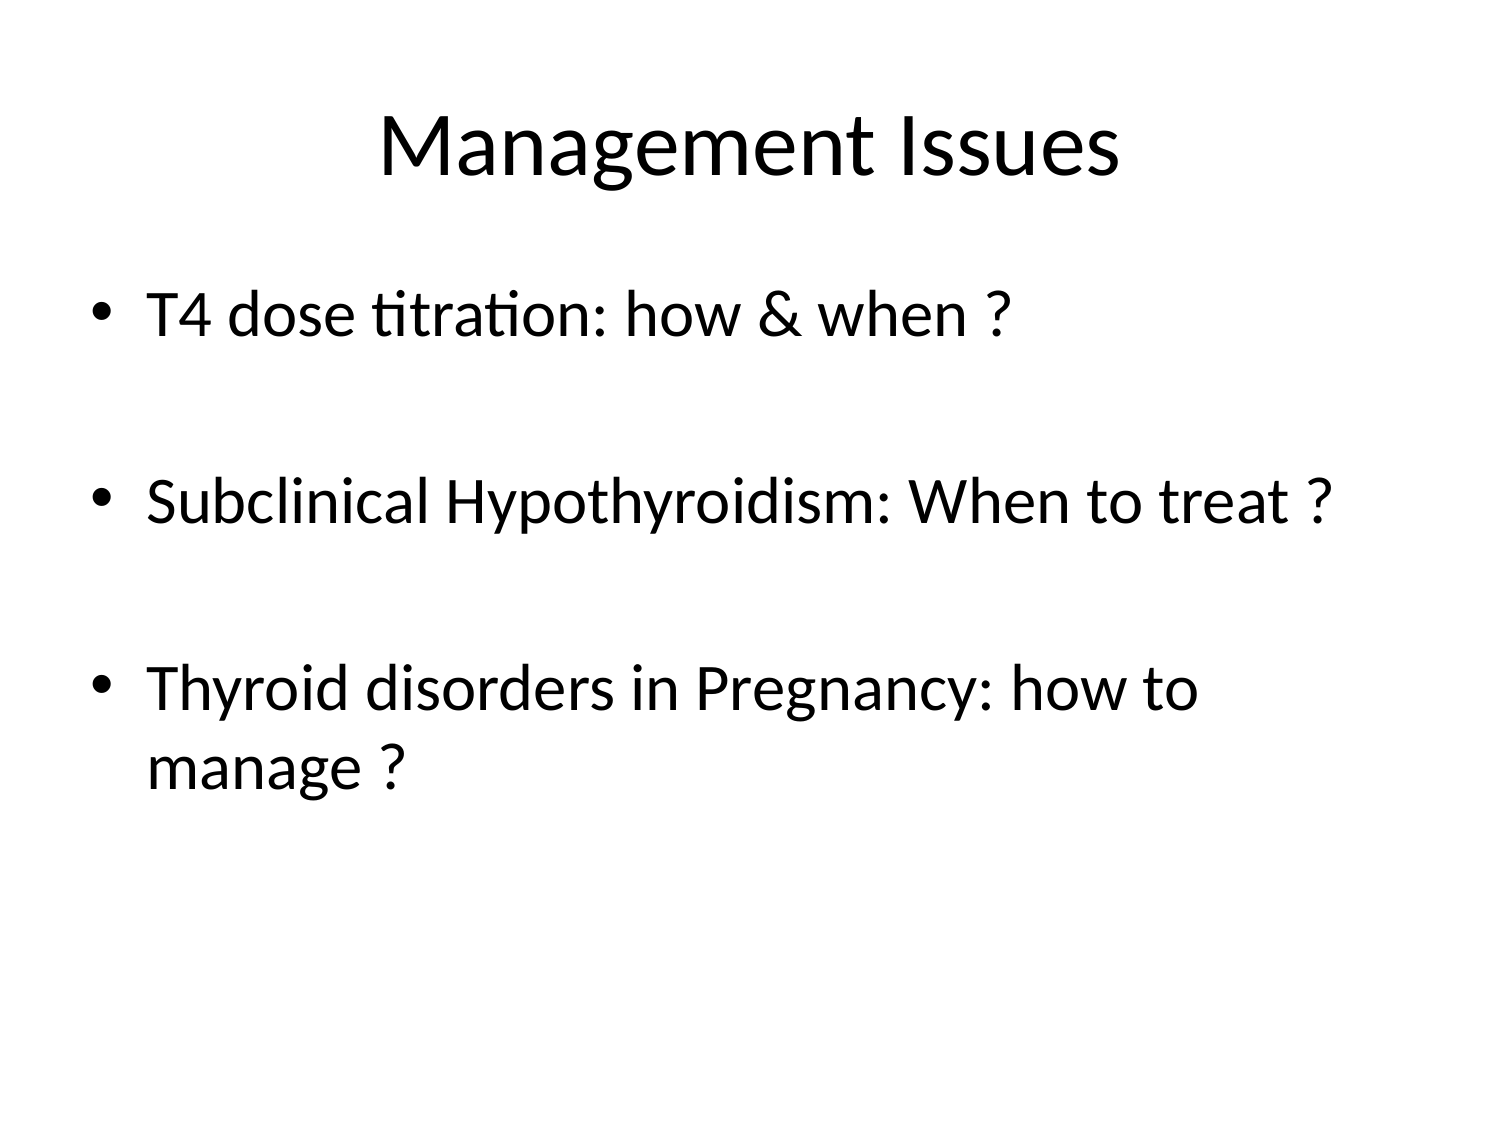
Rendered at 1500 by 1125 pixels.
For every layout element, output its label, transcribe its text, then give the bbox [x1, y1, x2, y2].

title Management Issues [75, 45, 1425, 233]
list T4 dose titration: how & when ? Subclinical Hypothyroidism: When to treat ? Thyroid disorders in Pregnancy: how to manage ? [75, 262, 1425, 1005]
